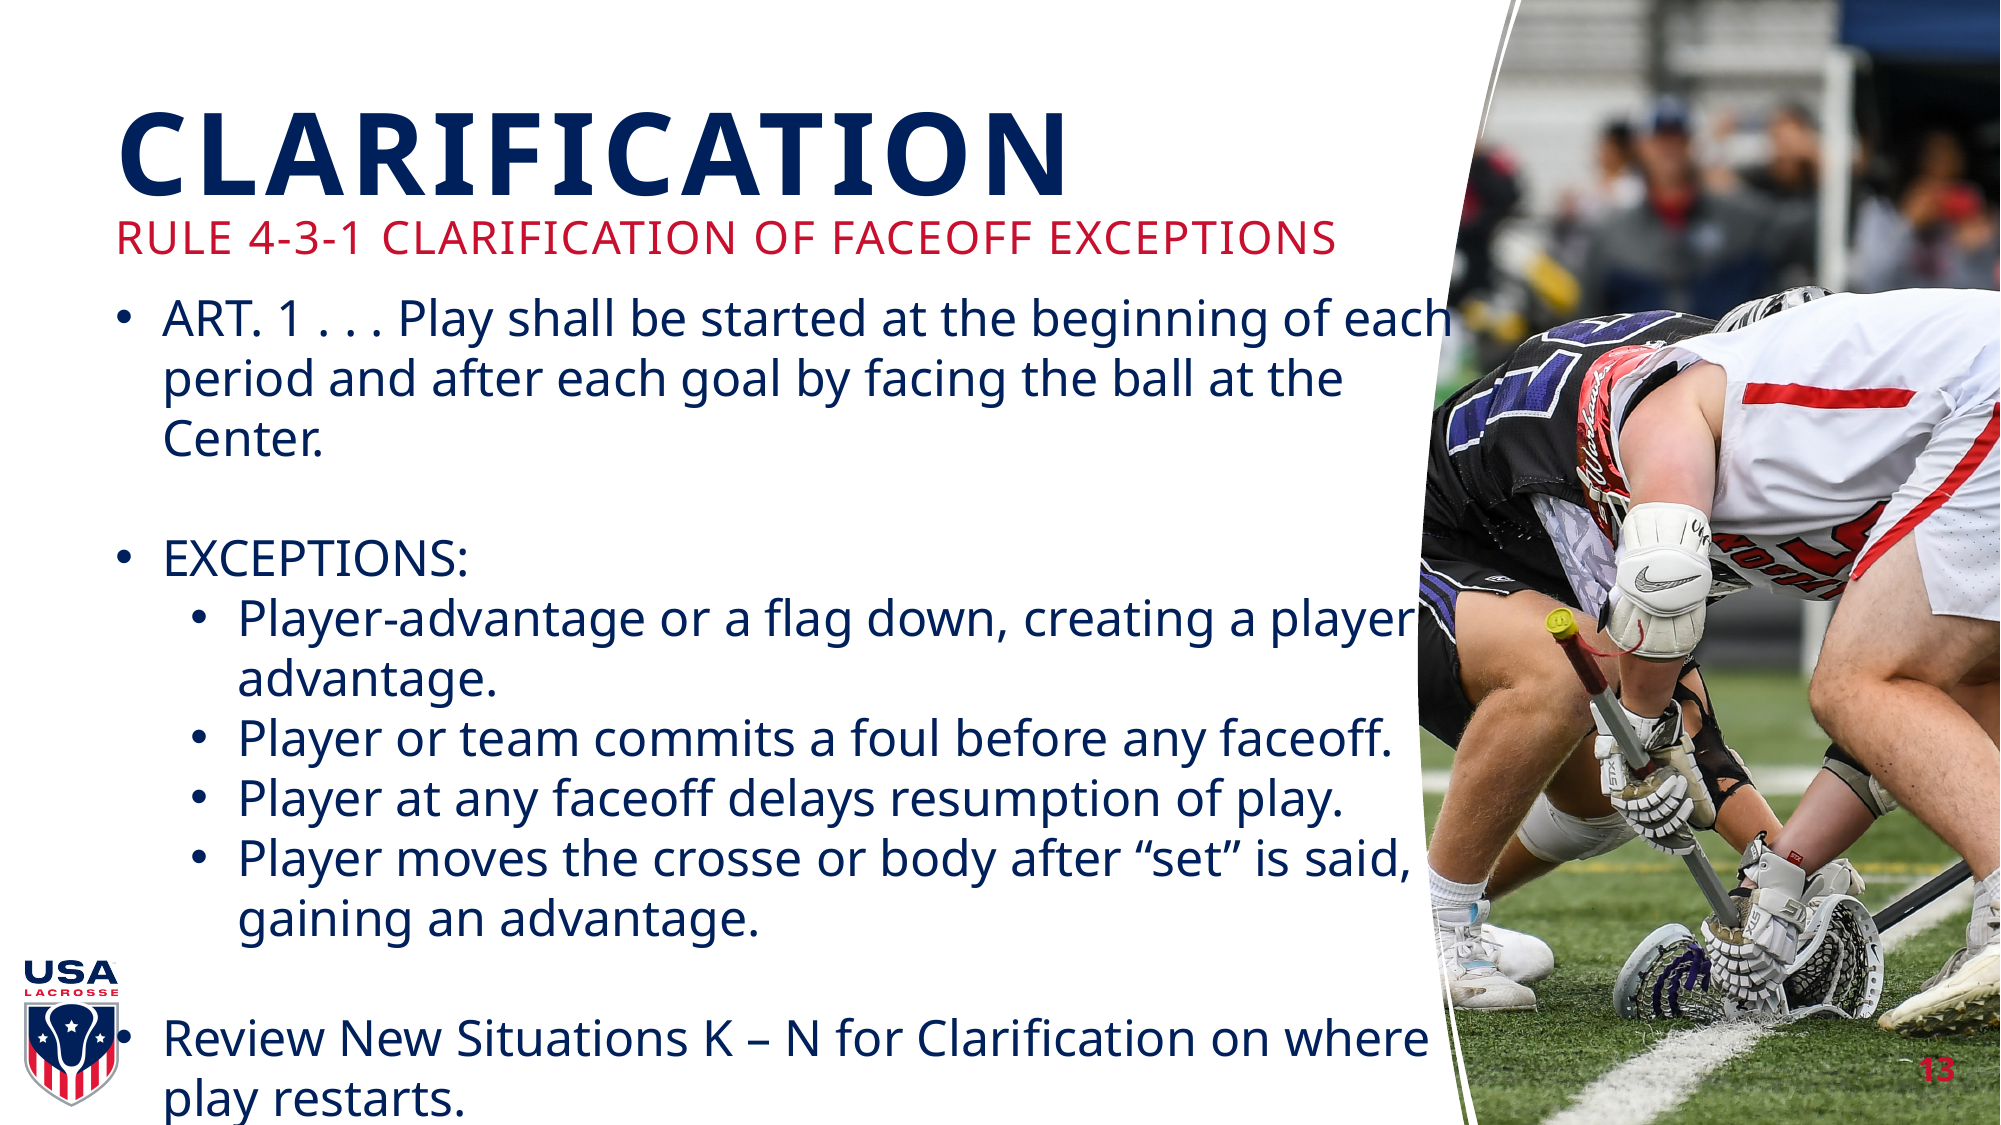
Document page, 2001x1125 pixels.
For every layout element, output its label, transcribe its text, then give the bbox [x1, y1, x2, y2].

picture [0, 0, 2001, 1125]
text_box ART. 1 . . . Play shall be started at the beginning of each period and after each goal by facing the ball at the Center. EXCEPTIONS: Player-advantage or a flag down, creating a player advantage. Player or team commits a foul before any faceoff. Player at any faceoff delays resumption of play. Player moves the crosse or body after “set” is said, gaining an advantage. Review New Situations K – N for Clarification on where play restarts. [100, 278, 1417, 1125]
text_box RULE 4-3-1 CLARIFICATION OF FACEOFF EXCEPTIONS [100, 201, 1417, 272]
text_box CLARIFICATION [100, 72, 1417, 201]
